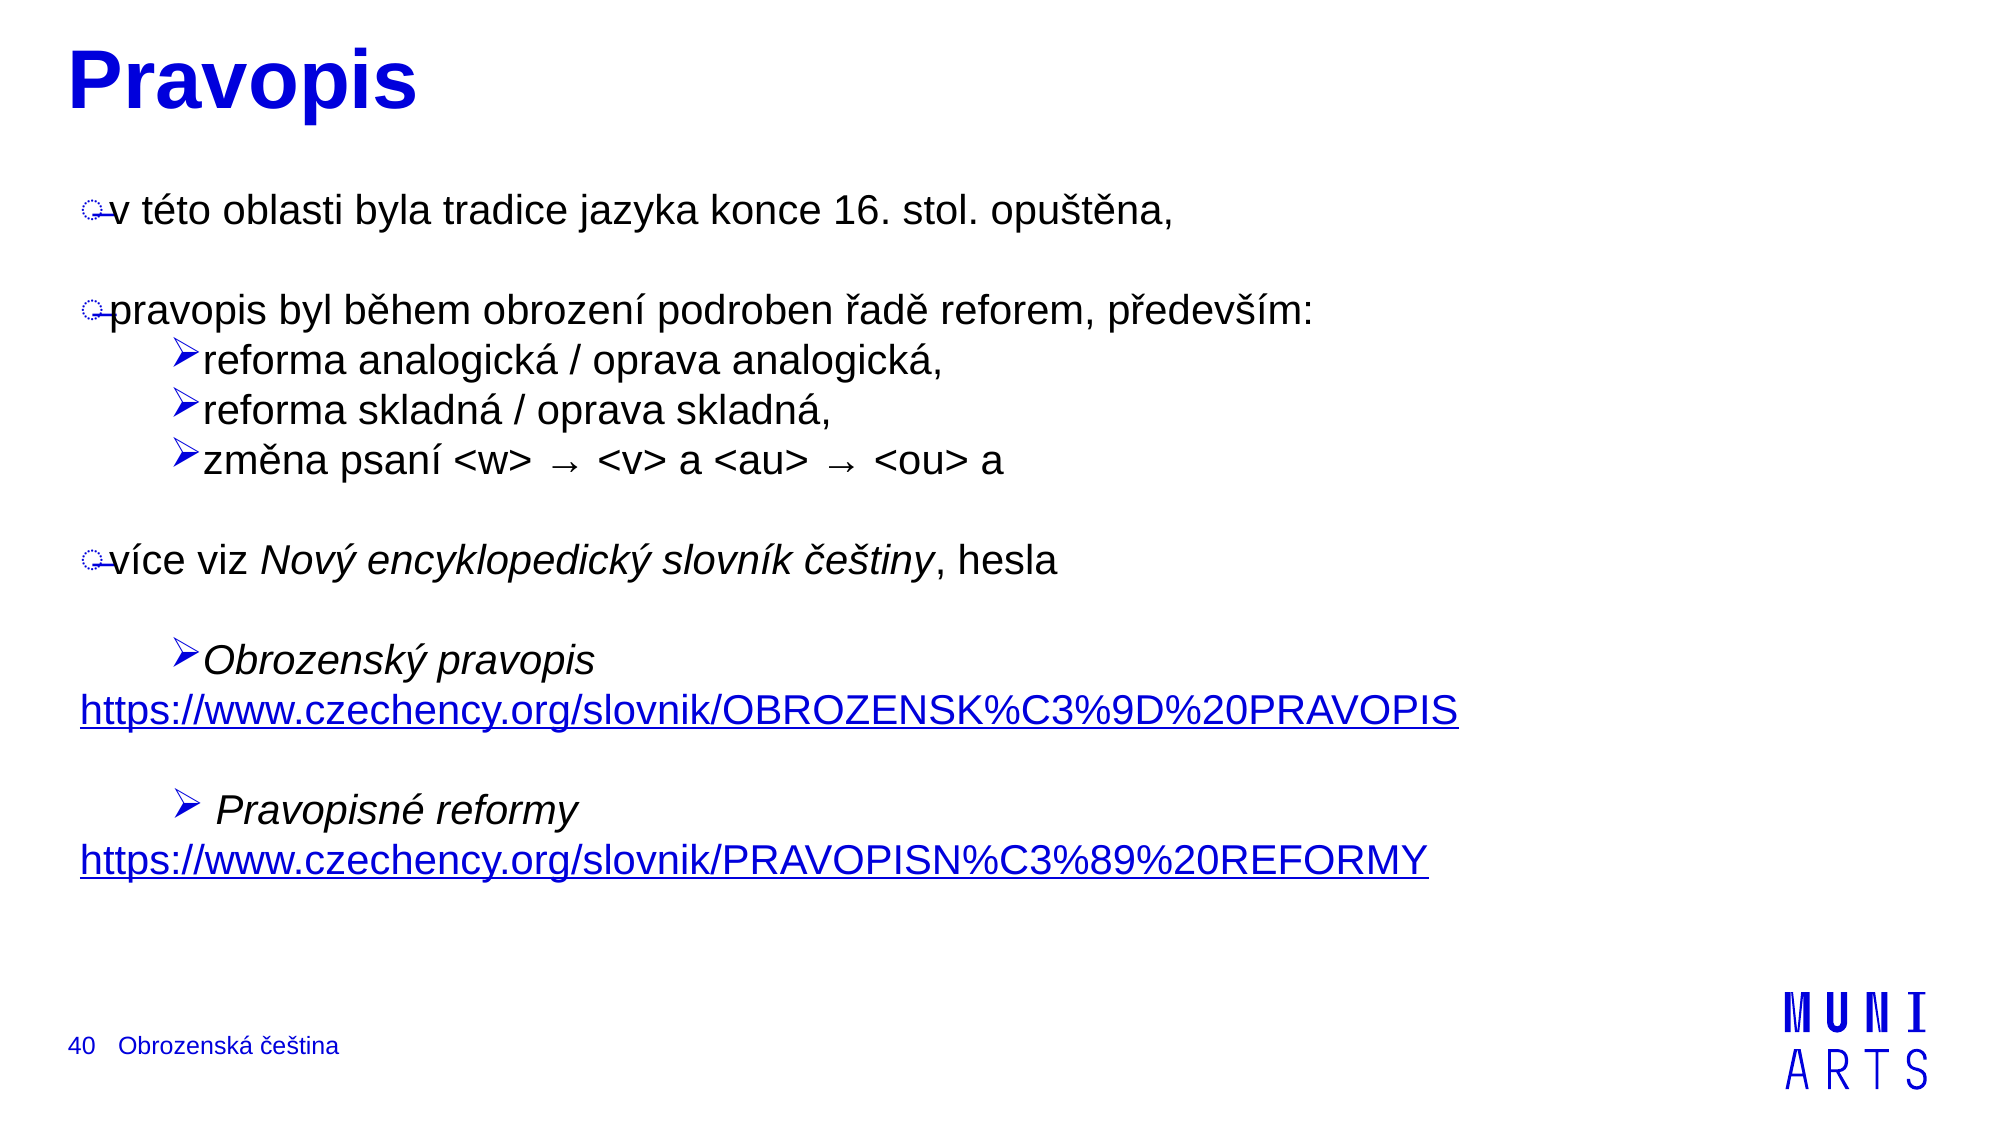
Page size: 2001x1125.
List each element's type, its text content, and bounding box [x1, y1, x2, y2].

slide_number 40 [67, 1024, 110, 1066]
list v této oblasti byla tradice jazyka konce 16. stol. opuštěna, pravopis byl během obrození podroben řadě reforem, především: reforma analogická / oprava analogická, reforma skladná / oprava skladná, změna psaní <w> → <v> a <au> → <ou> a více viz Nový encyklopedický slovník češtiny, hesla Obrozenský pravopis https://www.czechency.org/slovnik/OBROZENSK%C3%9D%20PRAVOPIS Pravopisné reformy https://www.czechency.org/slovnik/PRAVOPISN%C3%89%20REFORMY [67, 182, 1941, 811]
footer Obrozenská čeština [118, 1023, 1418, 1066]
title Pravopis [67, 42, 2000, 108]
